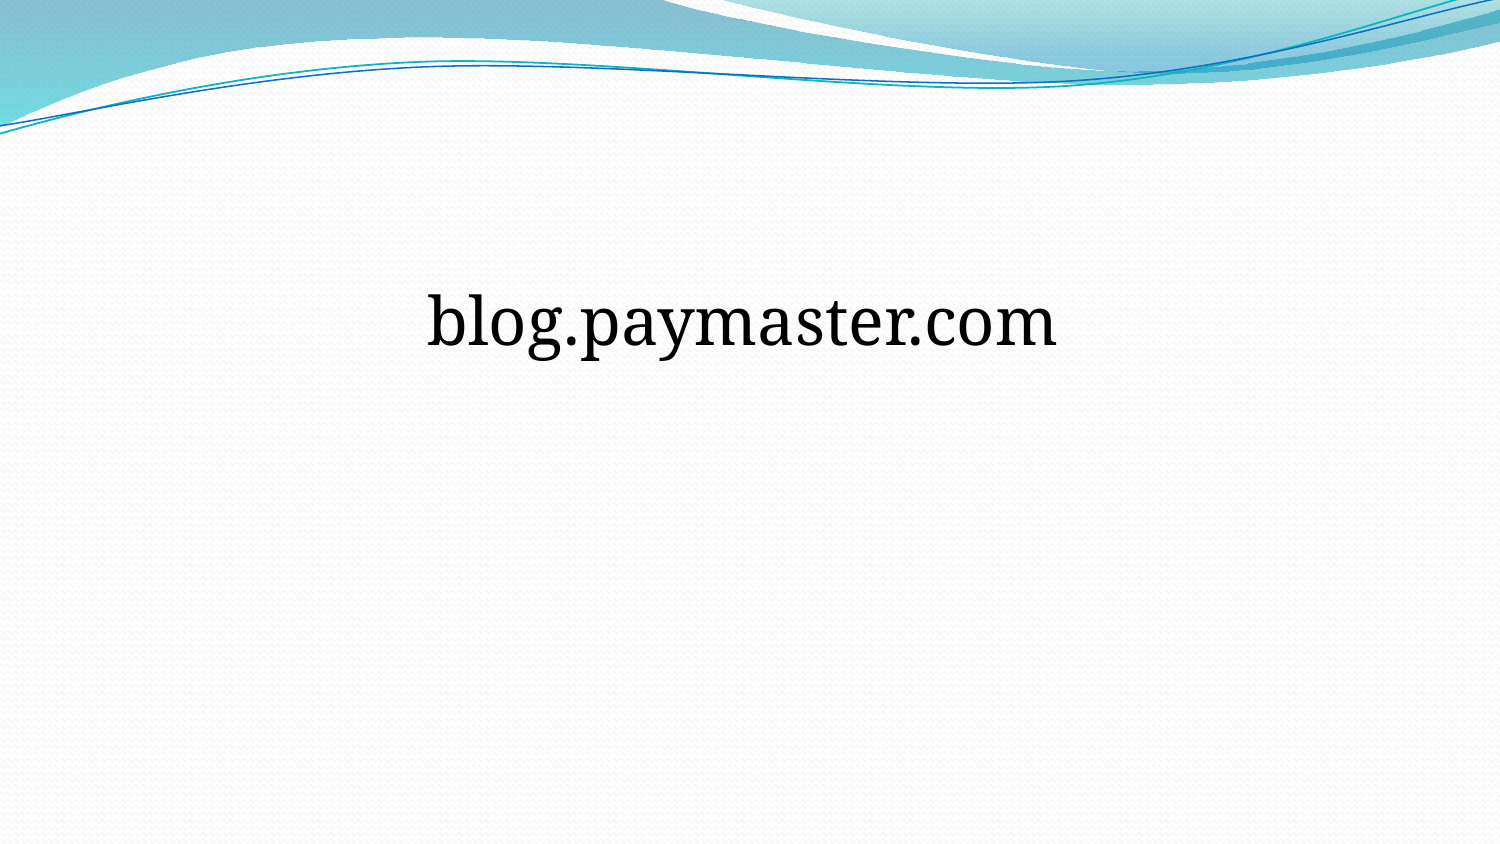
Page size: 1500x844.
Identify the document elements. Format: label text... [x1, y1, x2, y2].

text_box blog.paymaster.com [412, 271, 1263, 367]
